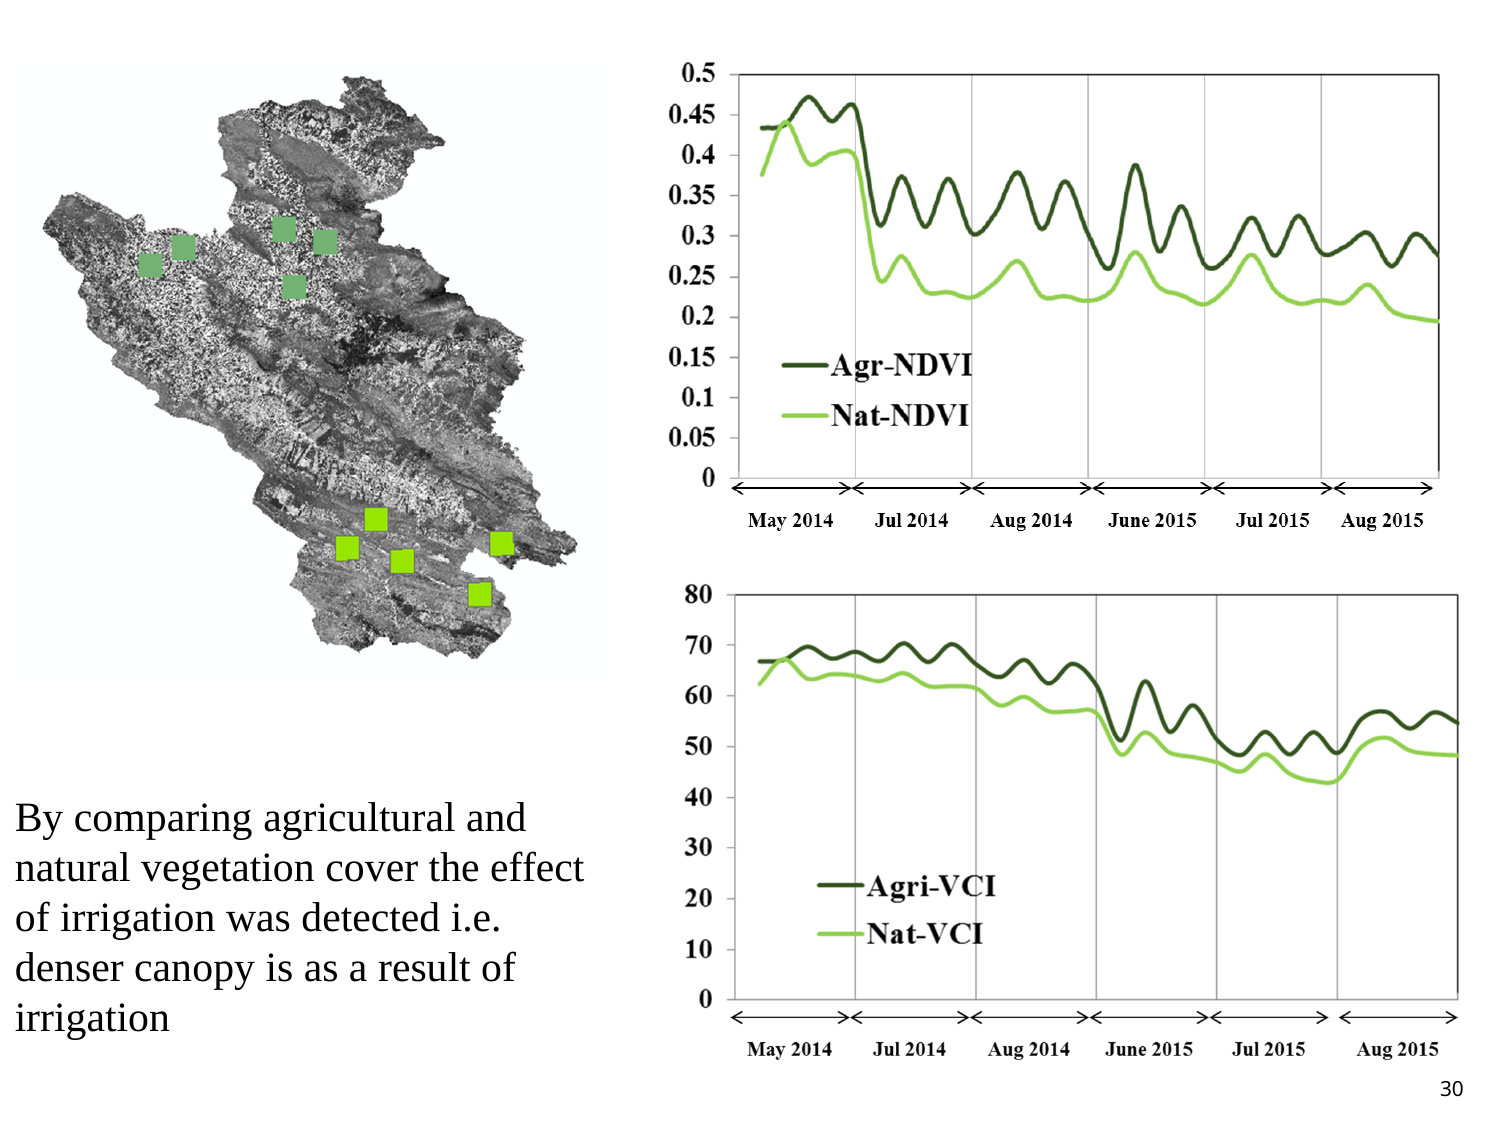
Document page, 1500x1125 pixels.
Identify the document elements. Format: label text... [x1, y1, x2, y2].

text_box By comparing agricultural and natural vegetation cover the effect of irrigation was detected i.e. denser canopy is as a result of irrigation [0, 781, 625, 1047]
slide_number 30 [1418, 1084, 1479, 1112]
picture [17, 62, 615, 678]
picture [670, 568, 1484, 1073]
picture [656, 37, 1498, 544]
